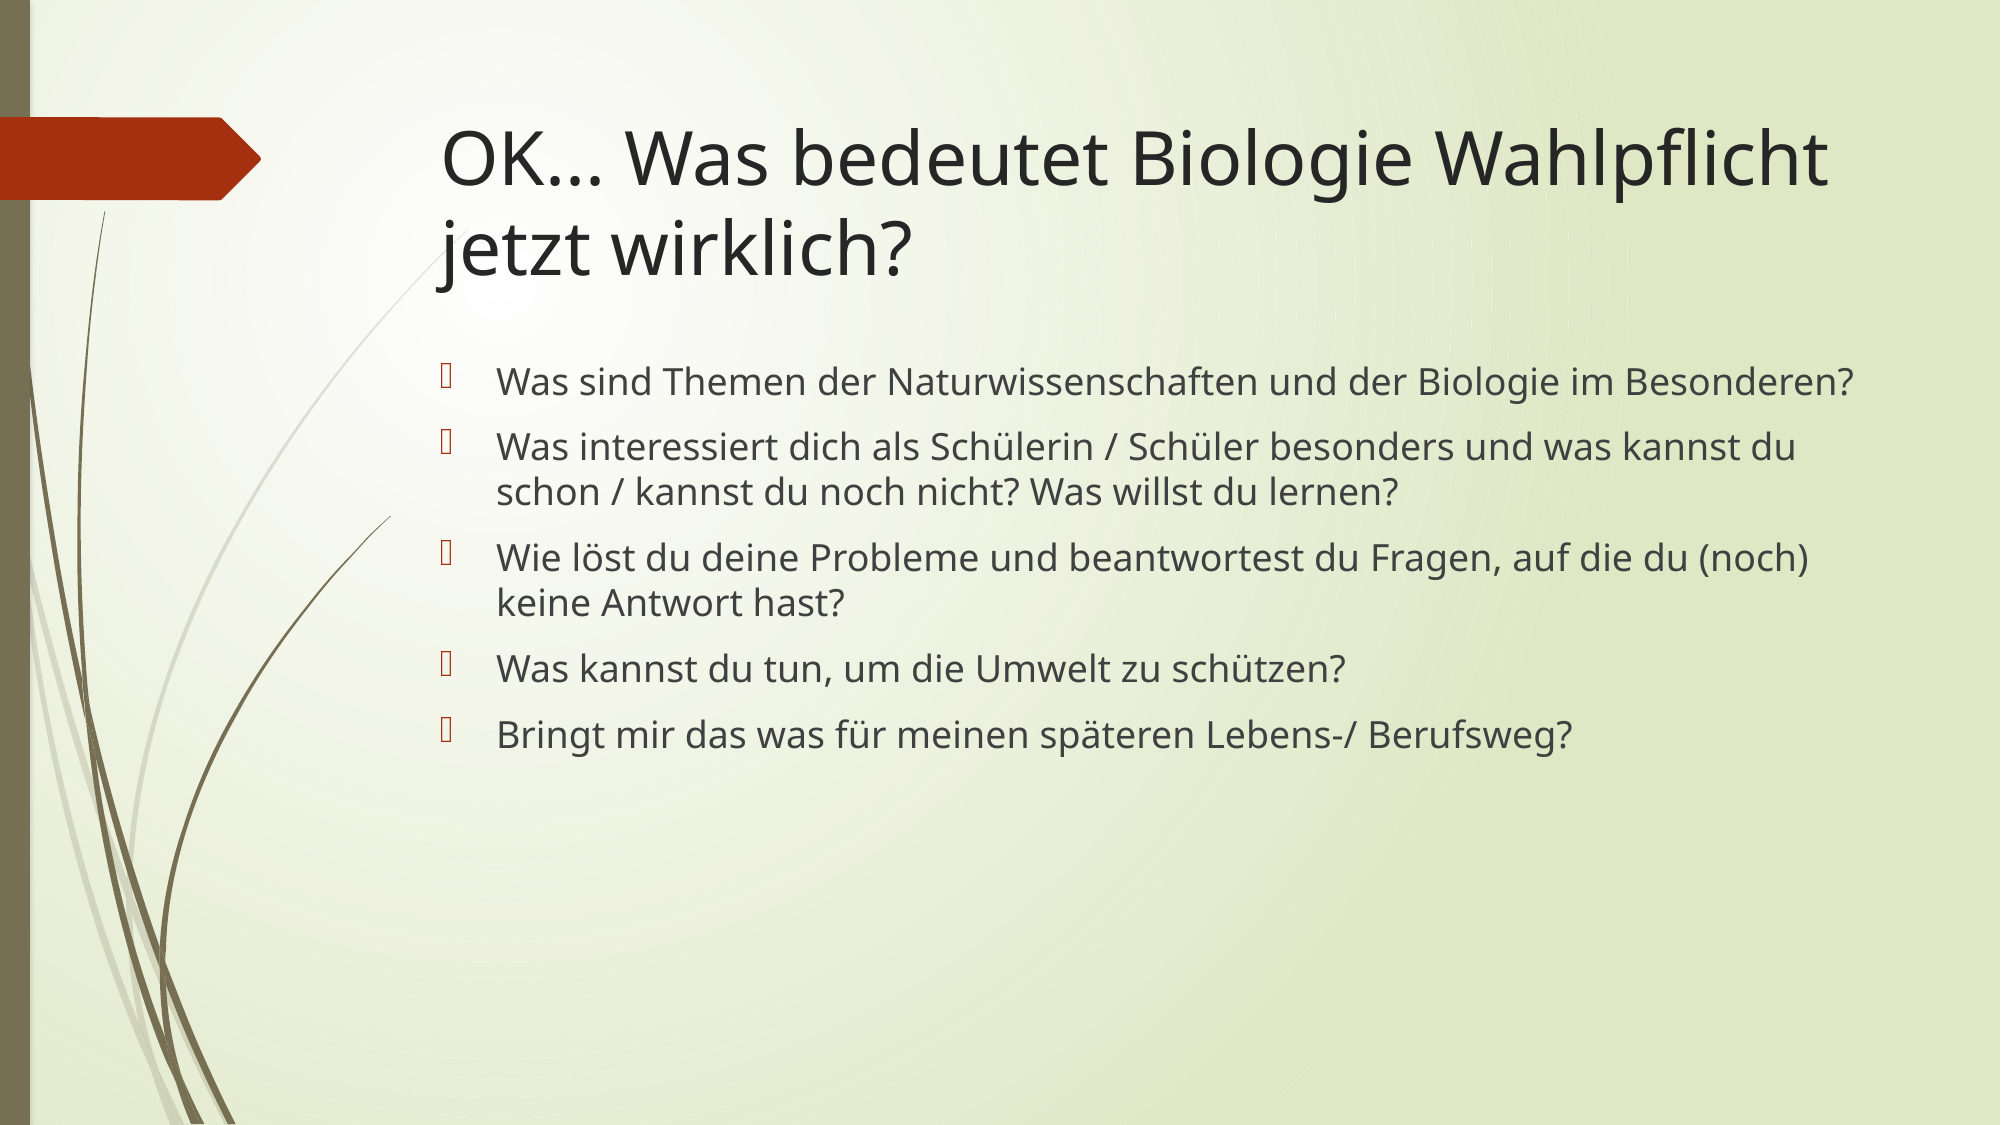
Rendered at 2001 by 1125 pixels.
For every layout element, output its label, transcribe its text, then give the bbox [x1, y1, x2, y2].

title OK... Was bedeutet Biologie Wahlpflicht jetzt wirklich? [425, 102, 1888, 313]
list Was sind Themen der Naturwissenschaften und der Biologie im Besonderen? Was interessiert dich als Schülerin / Schüler besonders und was kannst du schon / kannst du noch nicht? Was willst du lernen? Wie löst du deine Probleme und beantwortest du Fragen, auf die du (noch) keine Antwort hast? Was kannst du tun, um die Umwelt zu schützen? Bringt mir das was für meinen späteren Lebens-/ Berufsweg? [424, 350, 1888, 970]
